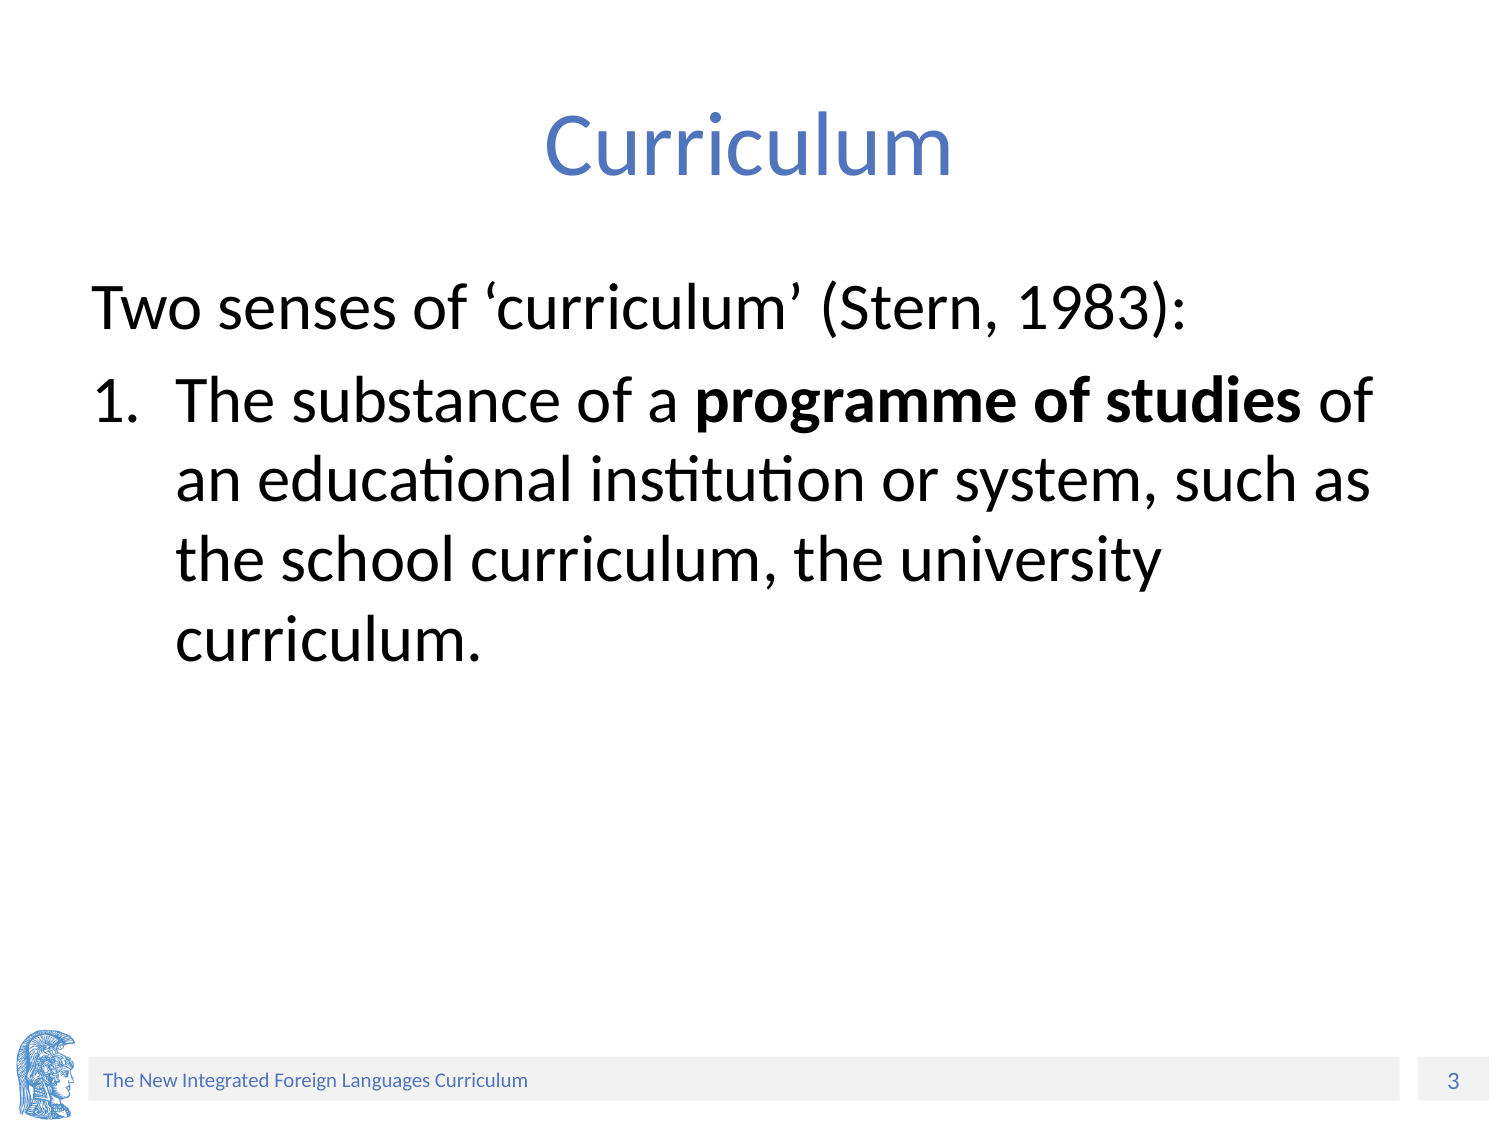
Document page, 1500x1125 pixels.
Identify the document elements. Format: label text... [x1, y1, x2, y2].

title Curriculum [75, 45, 1425, 233]
picture [9, 1026, 81, 1120]
list Two senses of ‘curriculum’ (Stern, 1983): Τhe substance of a programme of studies of an educational institution or system, such as the school curriculum, the university curriculum. [76, 255, 1427, 998]
